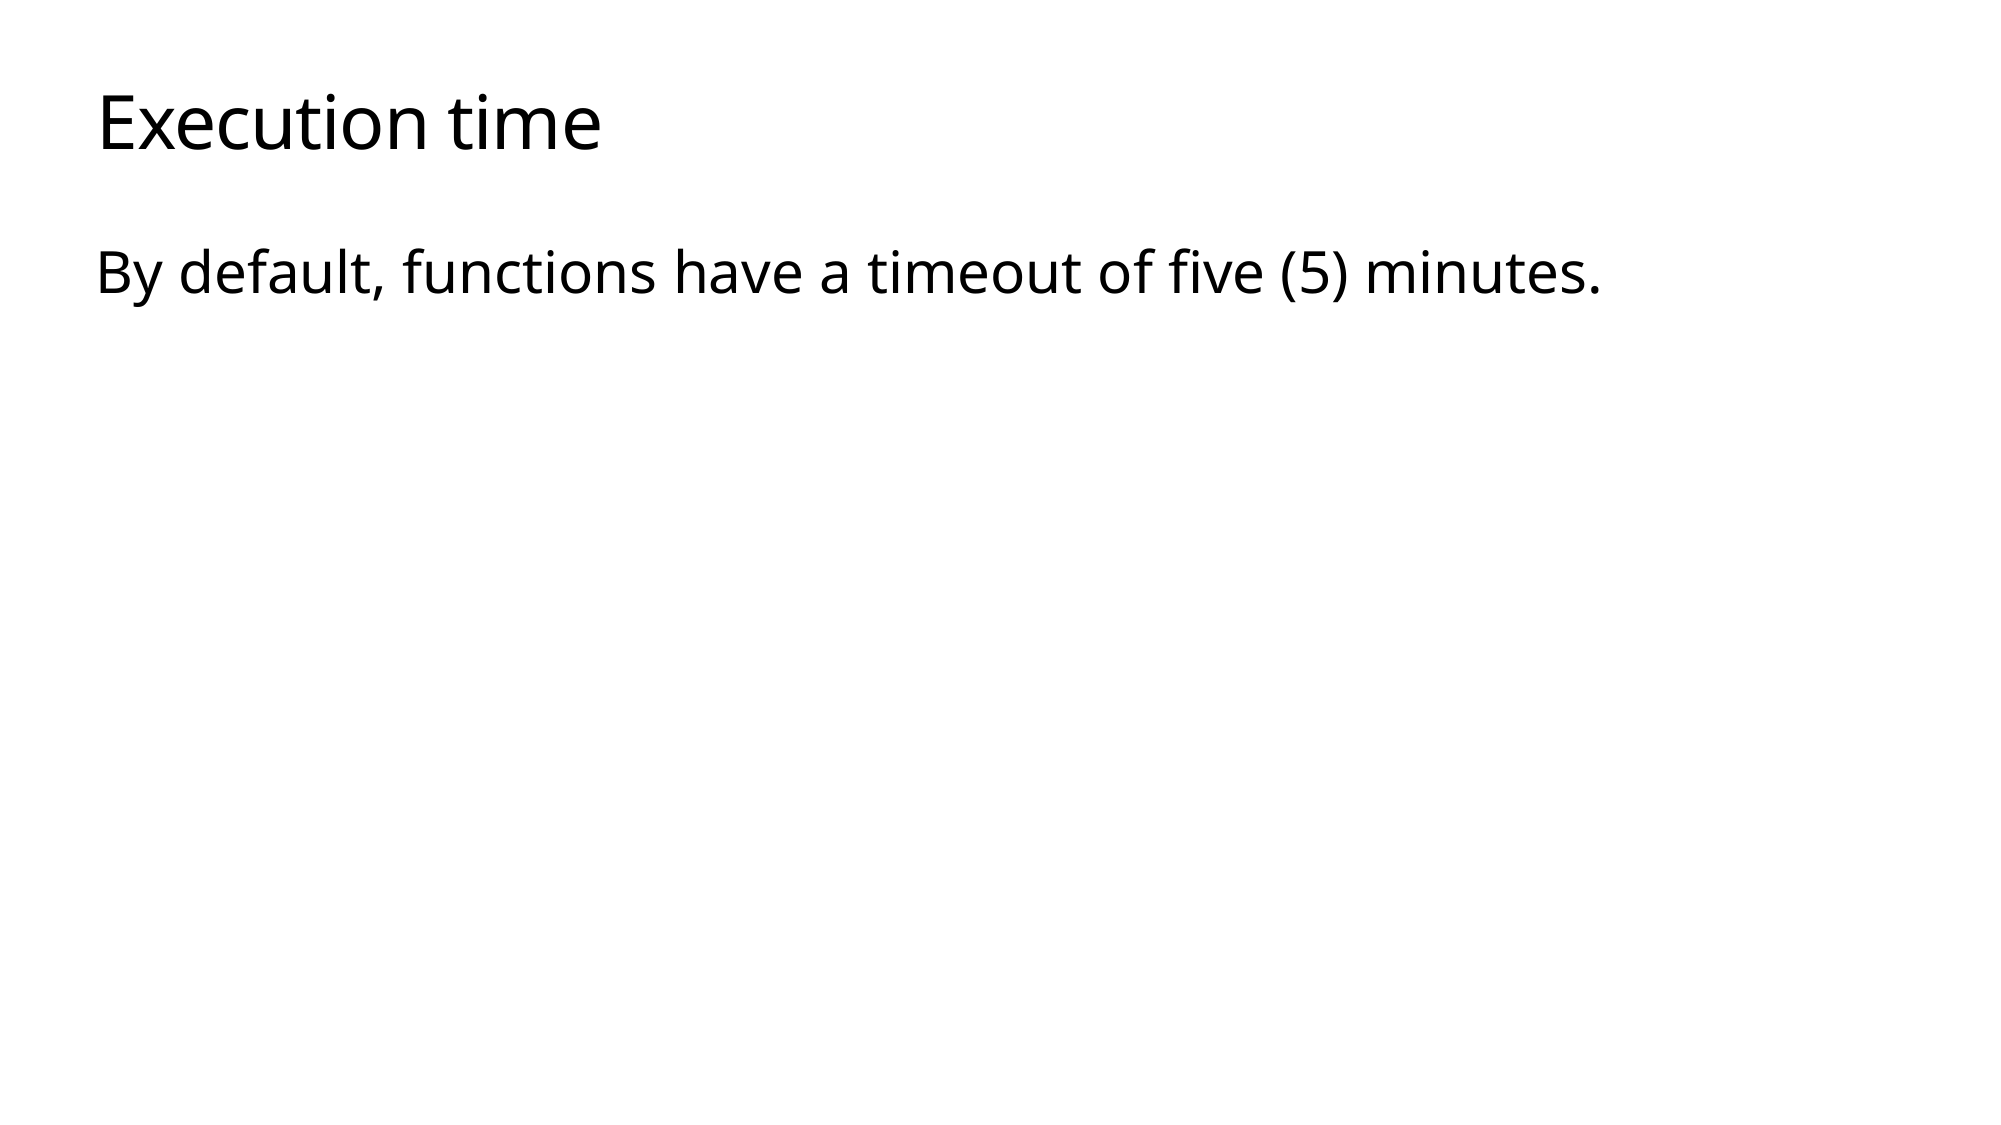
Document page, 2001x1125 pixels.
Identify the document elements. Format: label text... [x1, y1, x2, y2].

title Execution time [96, 75, 1904, 165]
list By default, functions have a timeout of five (5) minutes. [95, 235, 1904, 306]
